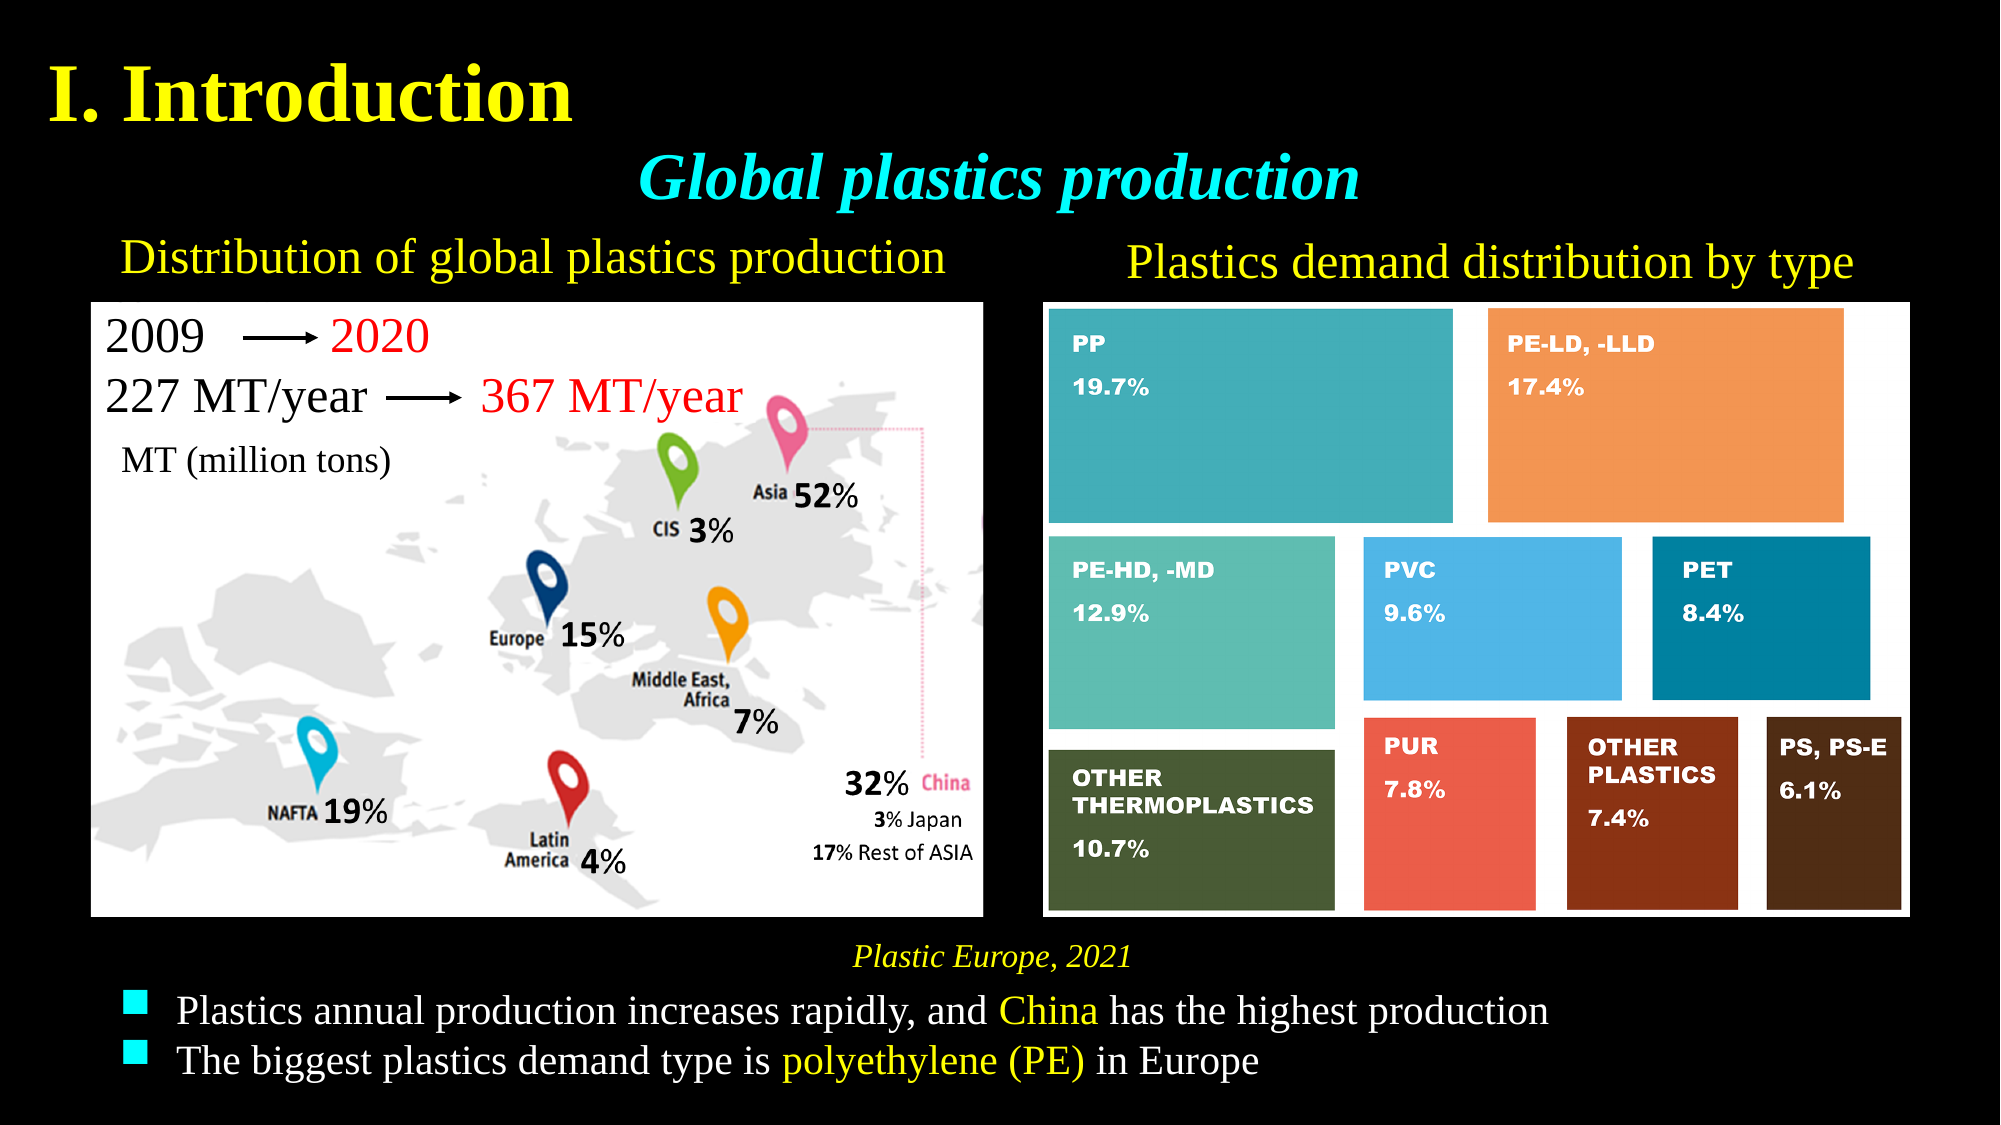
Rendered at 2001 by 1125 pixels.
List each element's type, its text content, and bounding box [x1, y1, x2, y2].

text_box Global plastics production [525, 125, 1477, 221]
text_box Plastics demand distribution by type [1111, 220, 1871, 296]
text_box Plastics annual production increases rapidly, and China has the highest production The biggest plastics demand type is polyethylene (PE) in Europe [105, 975, 1909, 1091]
picture [1043, 302, 1910, 917]
text_box Distribution of global plastics production [105, 216, 972, 292]
text_box I. Introduction [32, 30, 756, 185]
text_box Plastic Europe, 2021 [791, 926, 1196, 975]
picture [90, 302, 987, 917]
